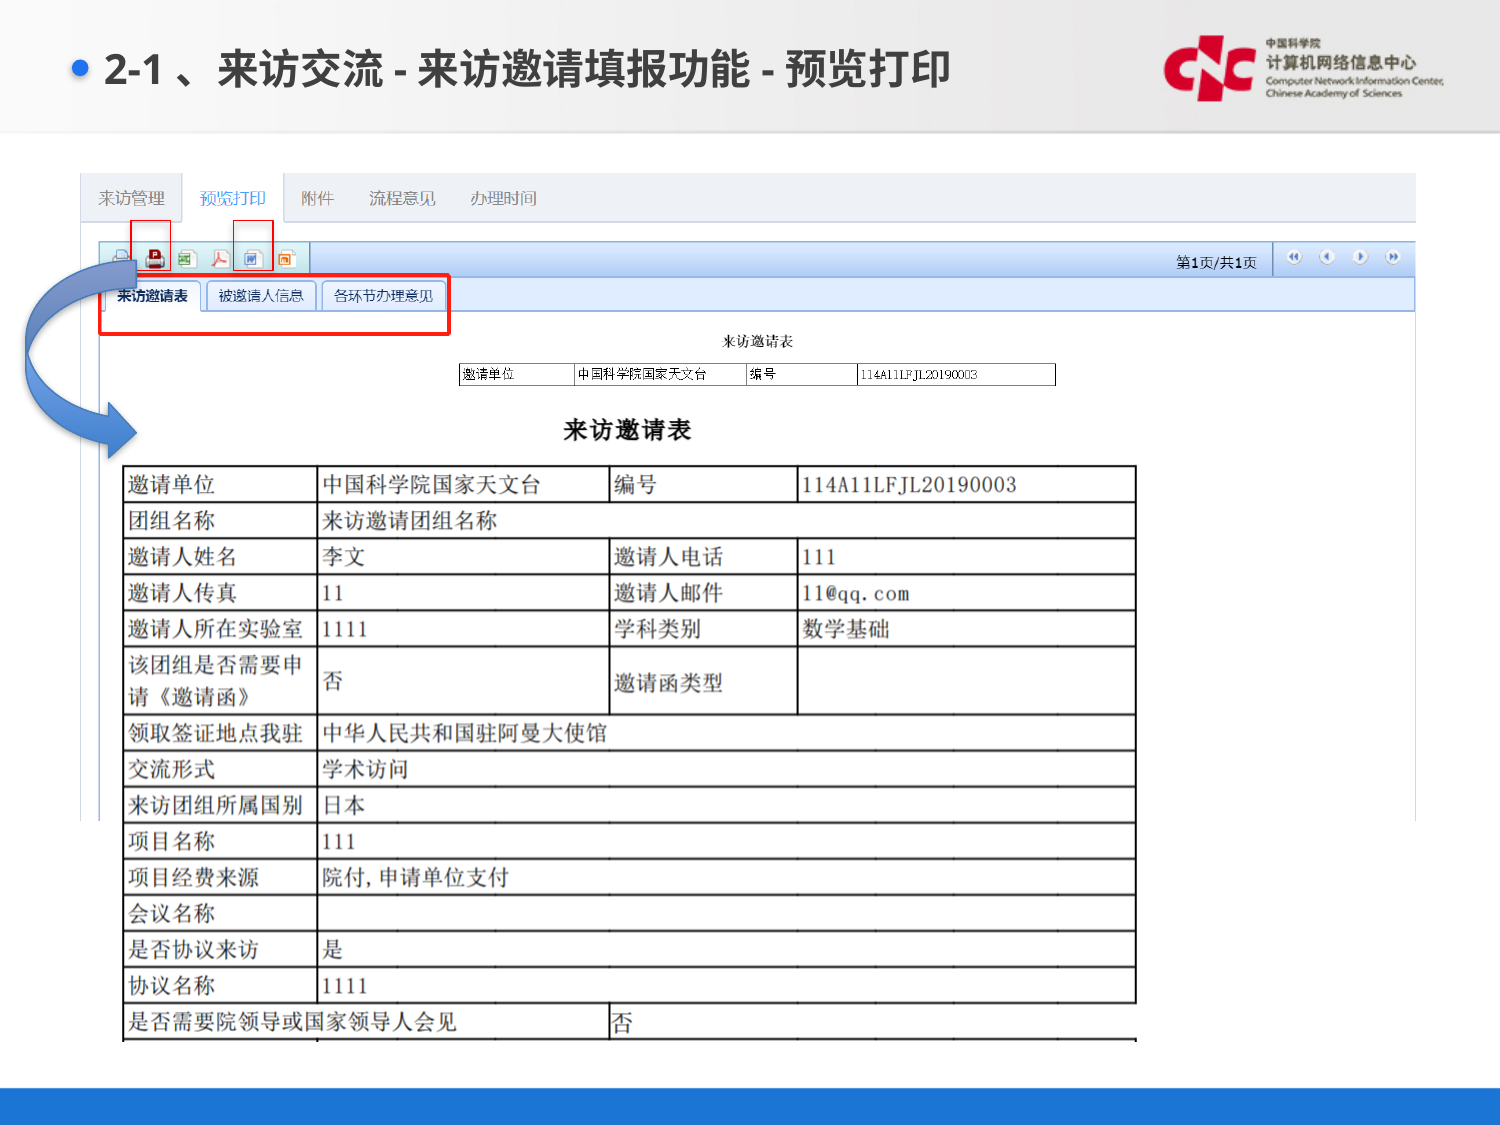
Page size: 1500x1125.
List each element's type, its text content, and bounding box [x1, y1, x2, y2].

title 2-1、来访交流-来访邀请填报功能-预览打印 [88, 17, 1423, 118]
text_box [25, 272, 75, 435]
picture [0, 0, 1500, 1125]
